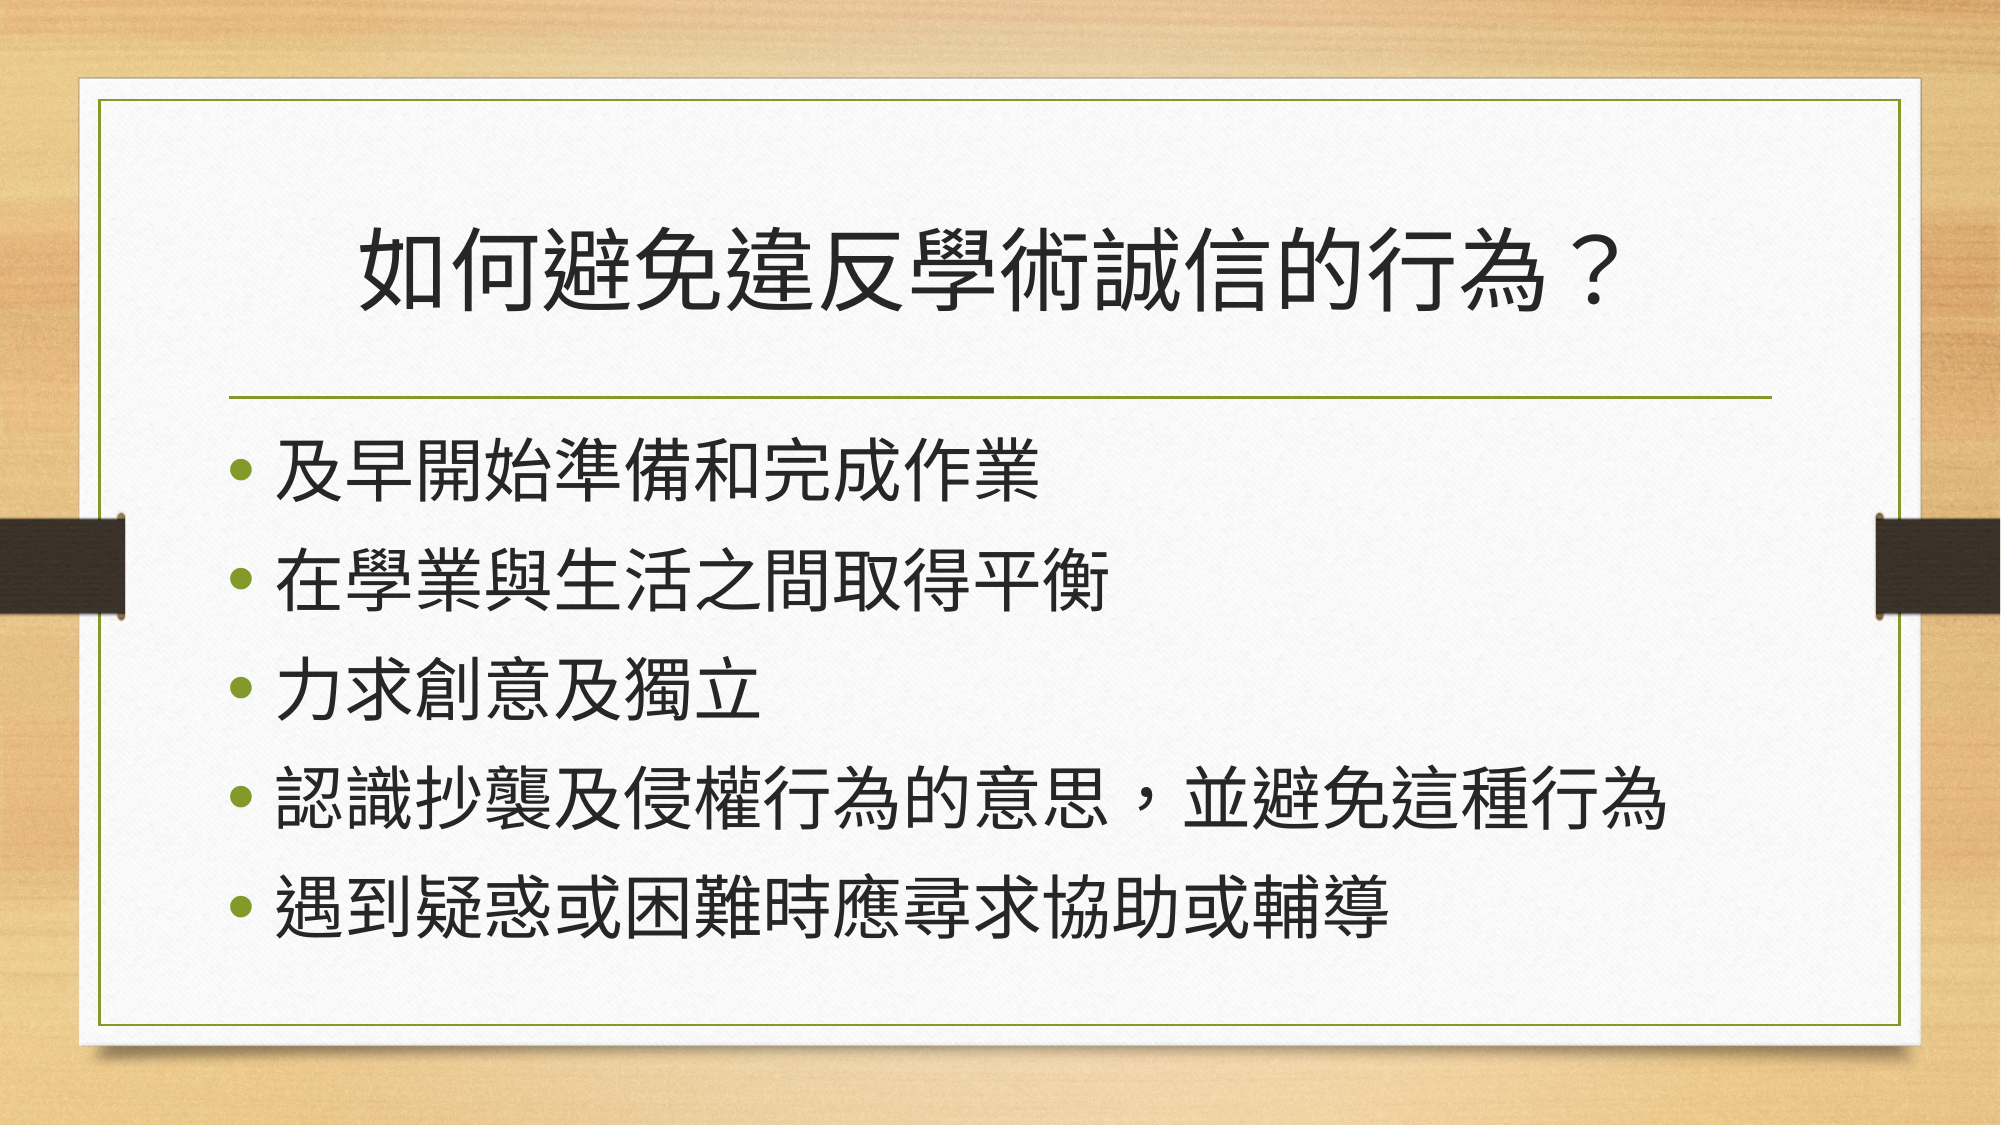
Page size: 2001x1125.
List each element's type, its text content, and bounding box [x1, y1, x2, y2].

title 如何避免違反學術誠信的行為？ [212, 161, 1788, 375]
list 及早開始準備和完成作業 在學業與生活之間取得平衡 力求創意及獨立 認識抄襲及侵權行為的意思，並避免這種行為 遇到疑惑或困難時應尋求協助或輔導 [212, 419, 1788, 964]
picture [0, 0, 2001, 1125]
